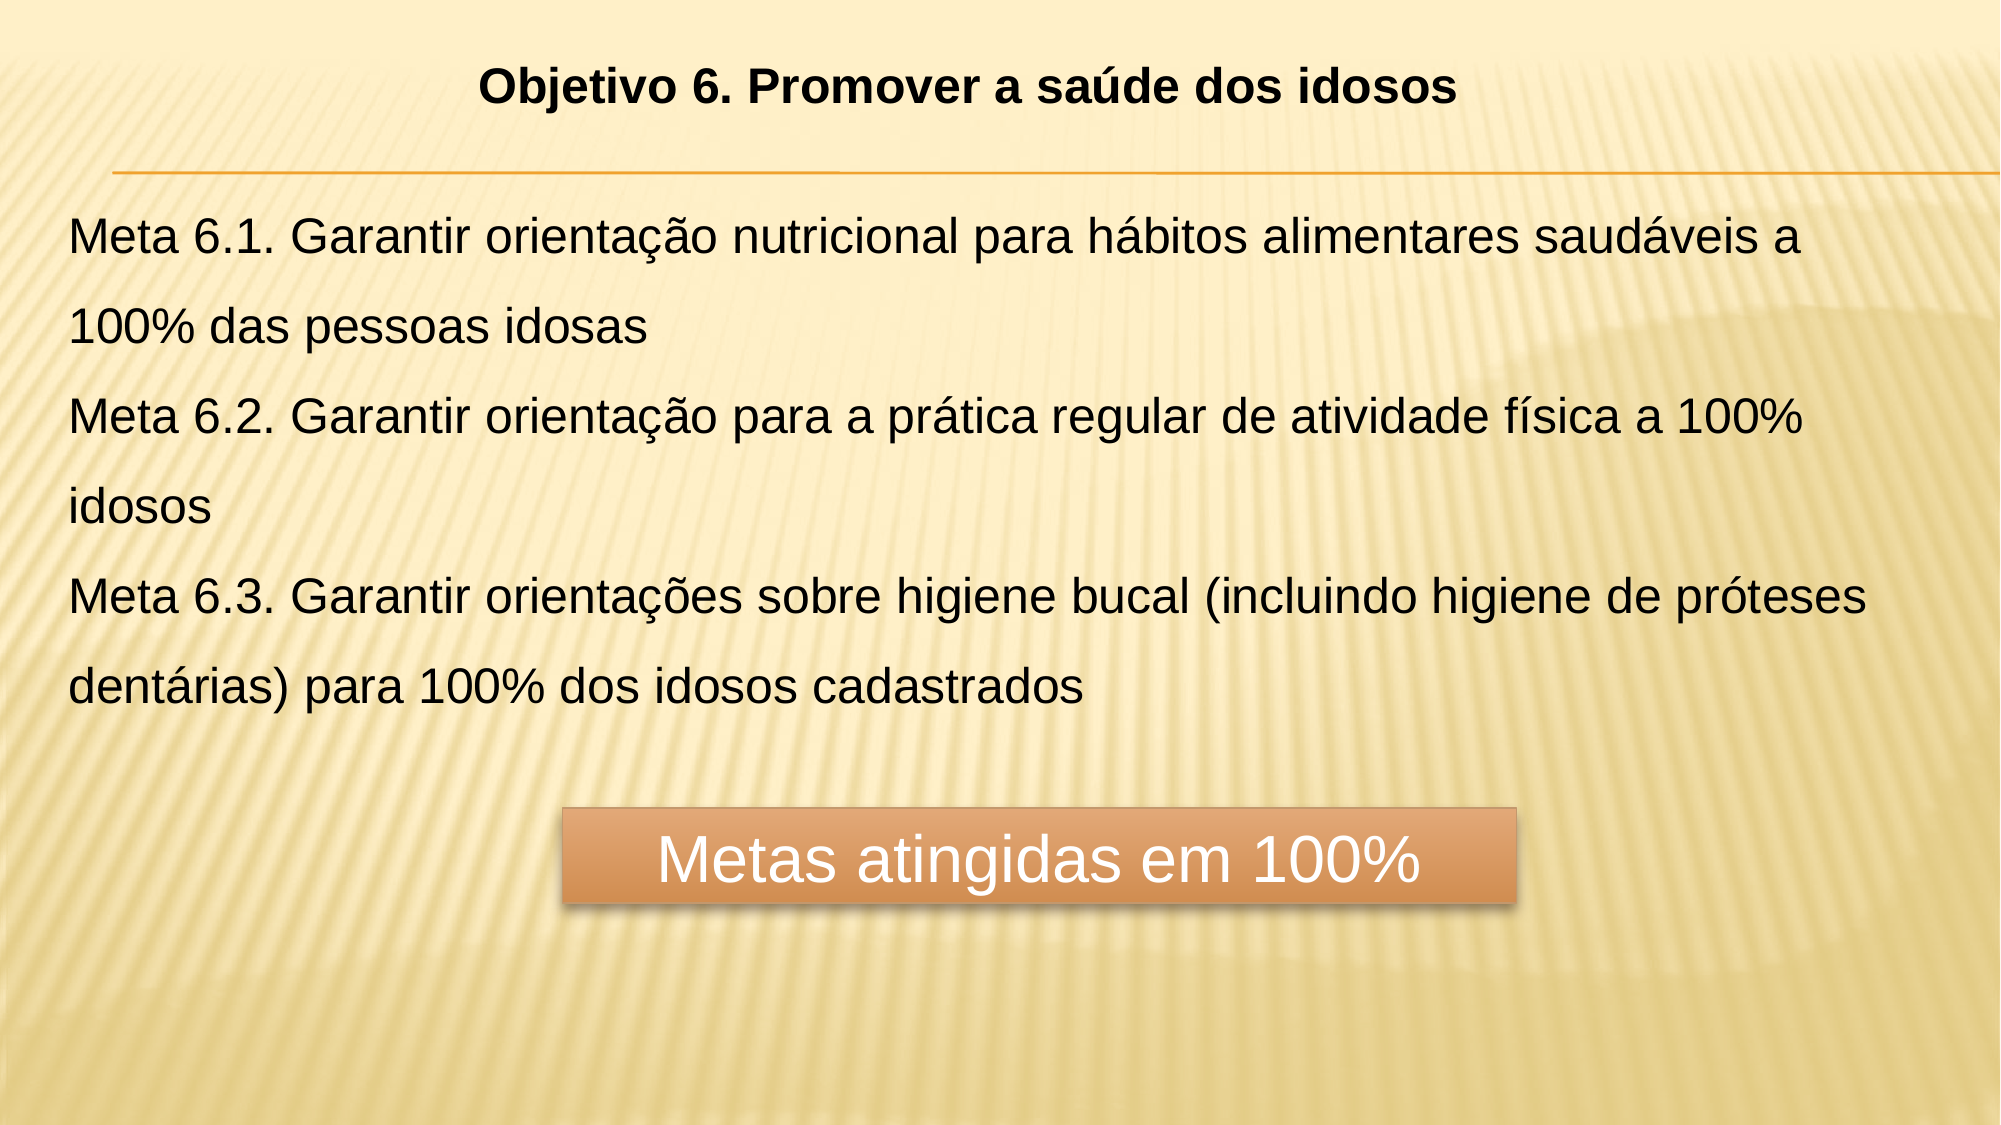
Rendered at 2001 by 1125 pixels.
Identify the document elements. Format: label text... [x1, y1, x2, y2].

text_box Metas atingidas em 100% [562, 807, 1517, 904]
text_box Objetivo 6. Promover a saúde dos idosos Meta 6.1. Garantir orientação nutricional para hábitos alimentares saudáveis a 100% das pessoas idosas Meta 6.2. Garantir orientação para a prática regular de atividade física a 100% idosos Meta 6.3. Garantir orientações sobre higiene bucal (incluindo higiene de próteses dentárias) para 100% dos idosos cadastrados [53, 46, 1898, 722]
